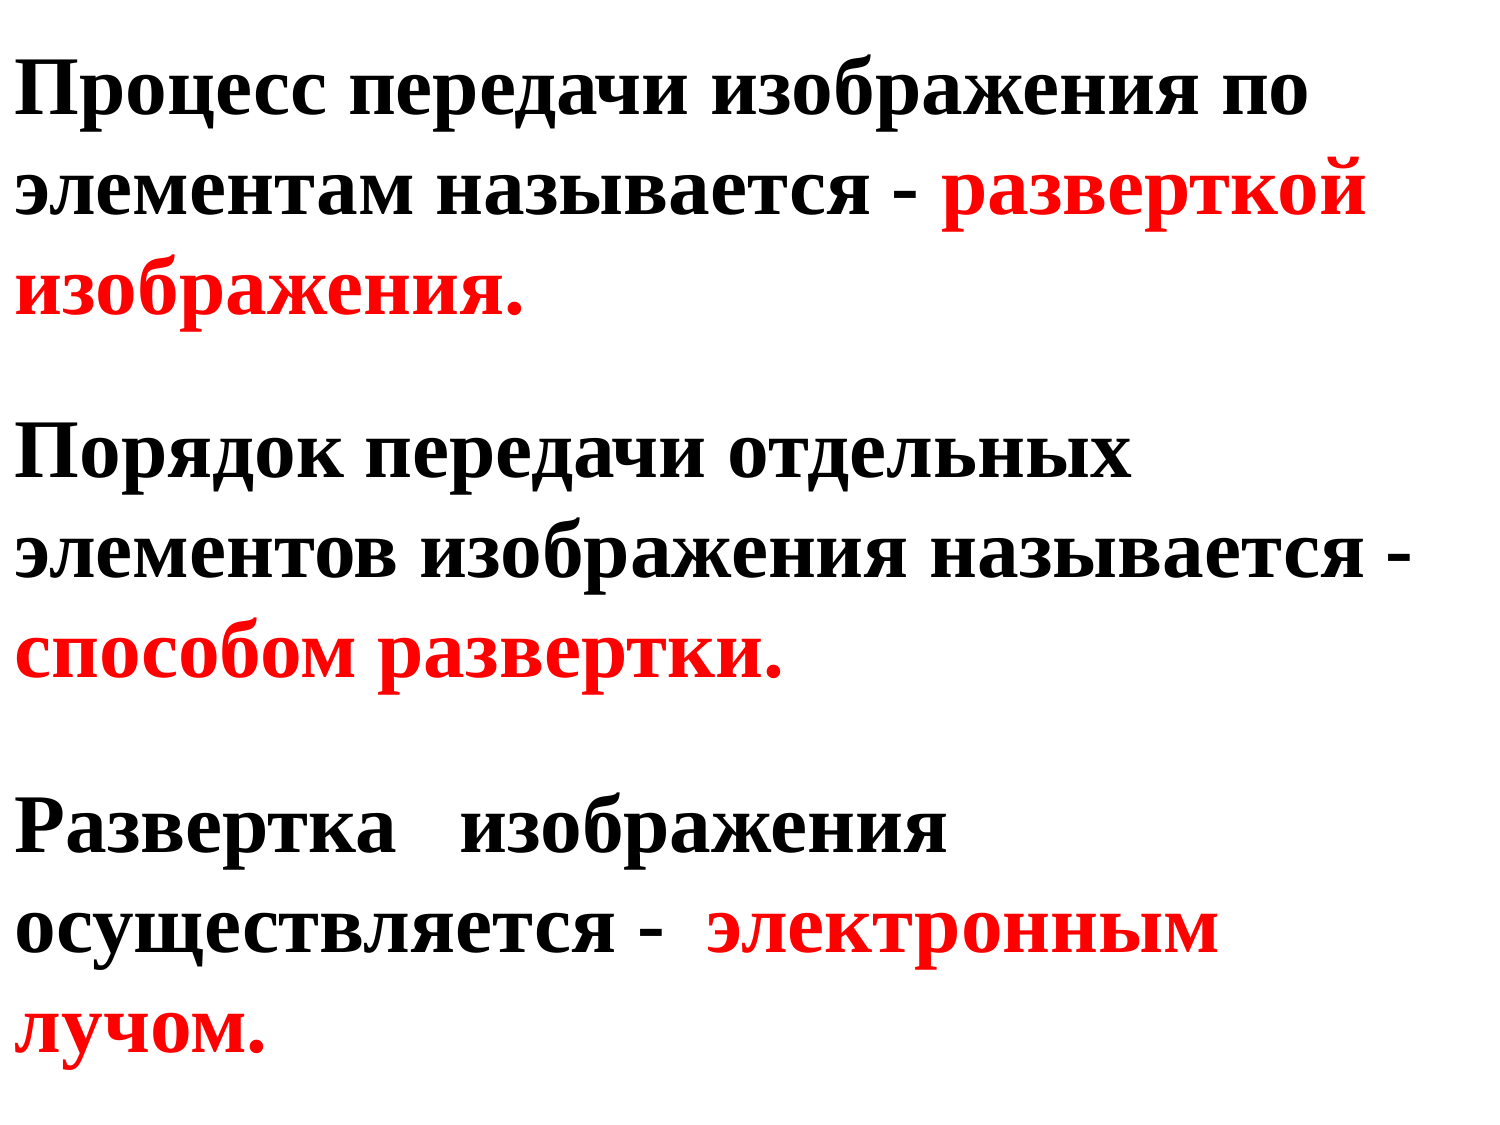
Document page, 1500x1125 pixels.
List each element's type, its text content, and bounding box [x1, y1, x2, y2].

text_box Развертка изображения осуществляется - электронным лучом. [0, 761, 1500, 1077]
text_box Процесс передачи изображения по элементам называется - разверткой изображения. [0, 23, 1500, 339]
text_box Порядок передачи отдельных элементов изображения называется - способом развертки. [0, 386, 1477, 702]
